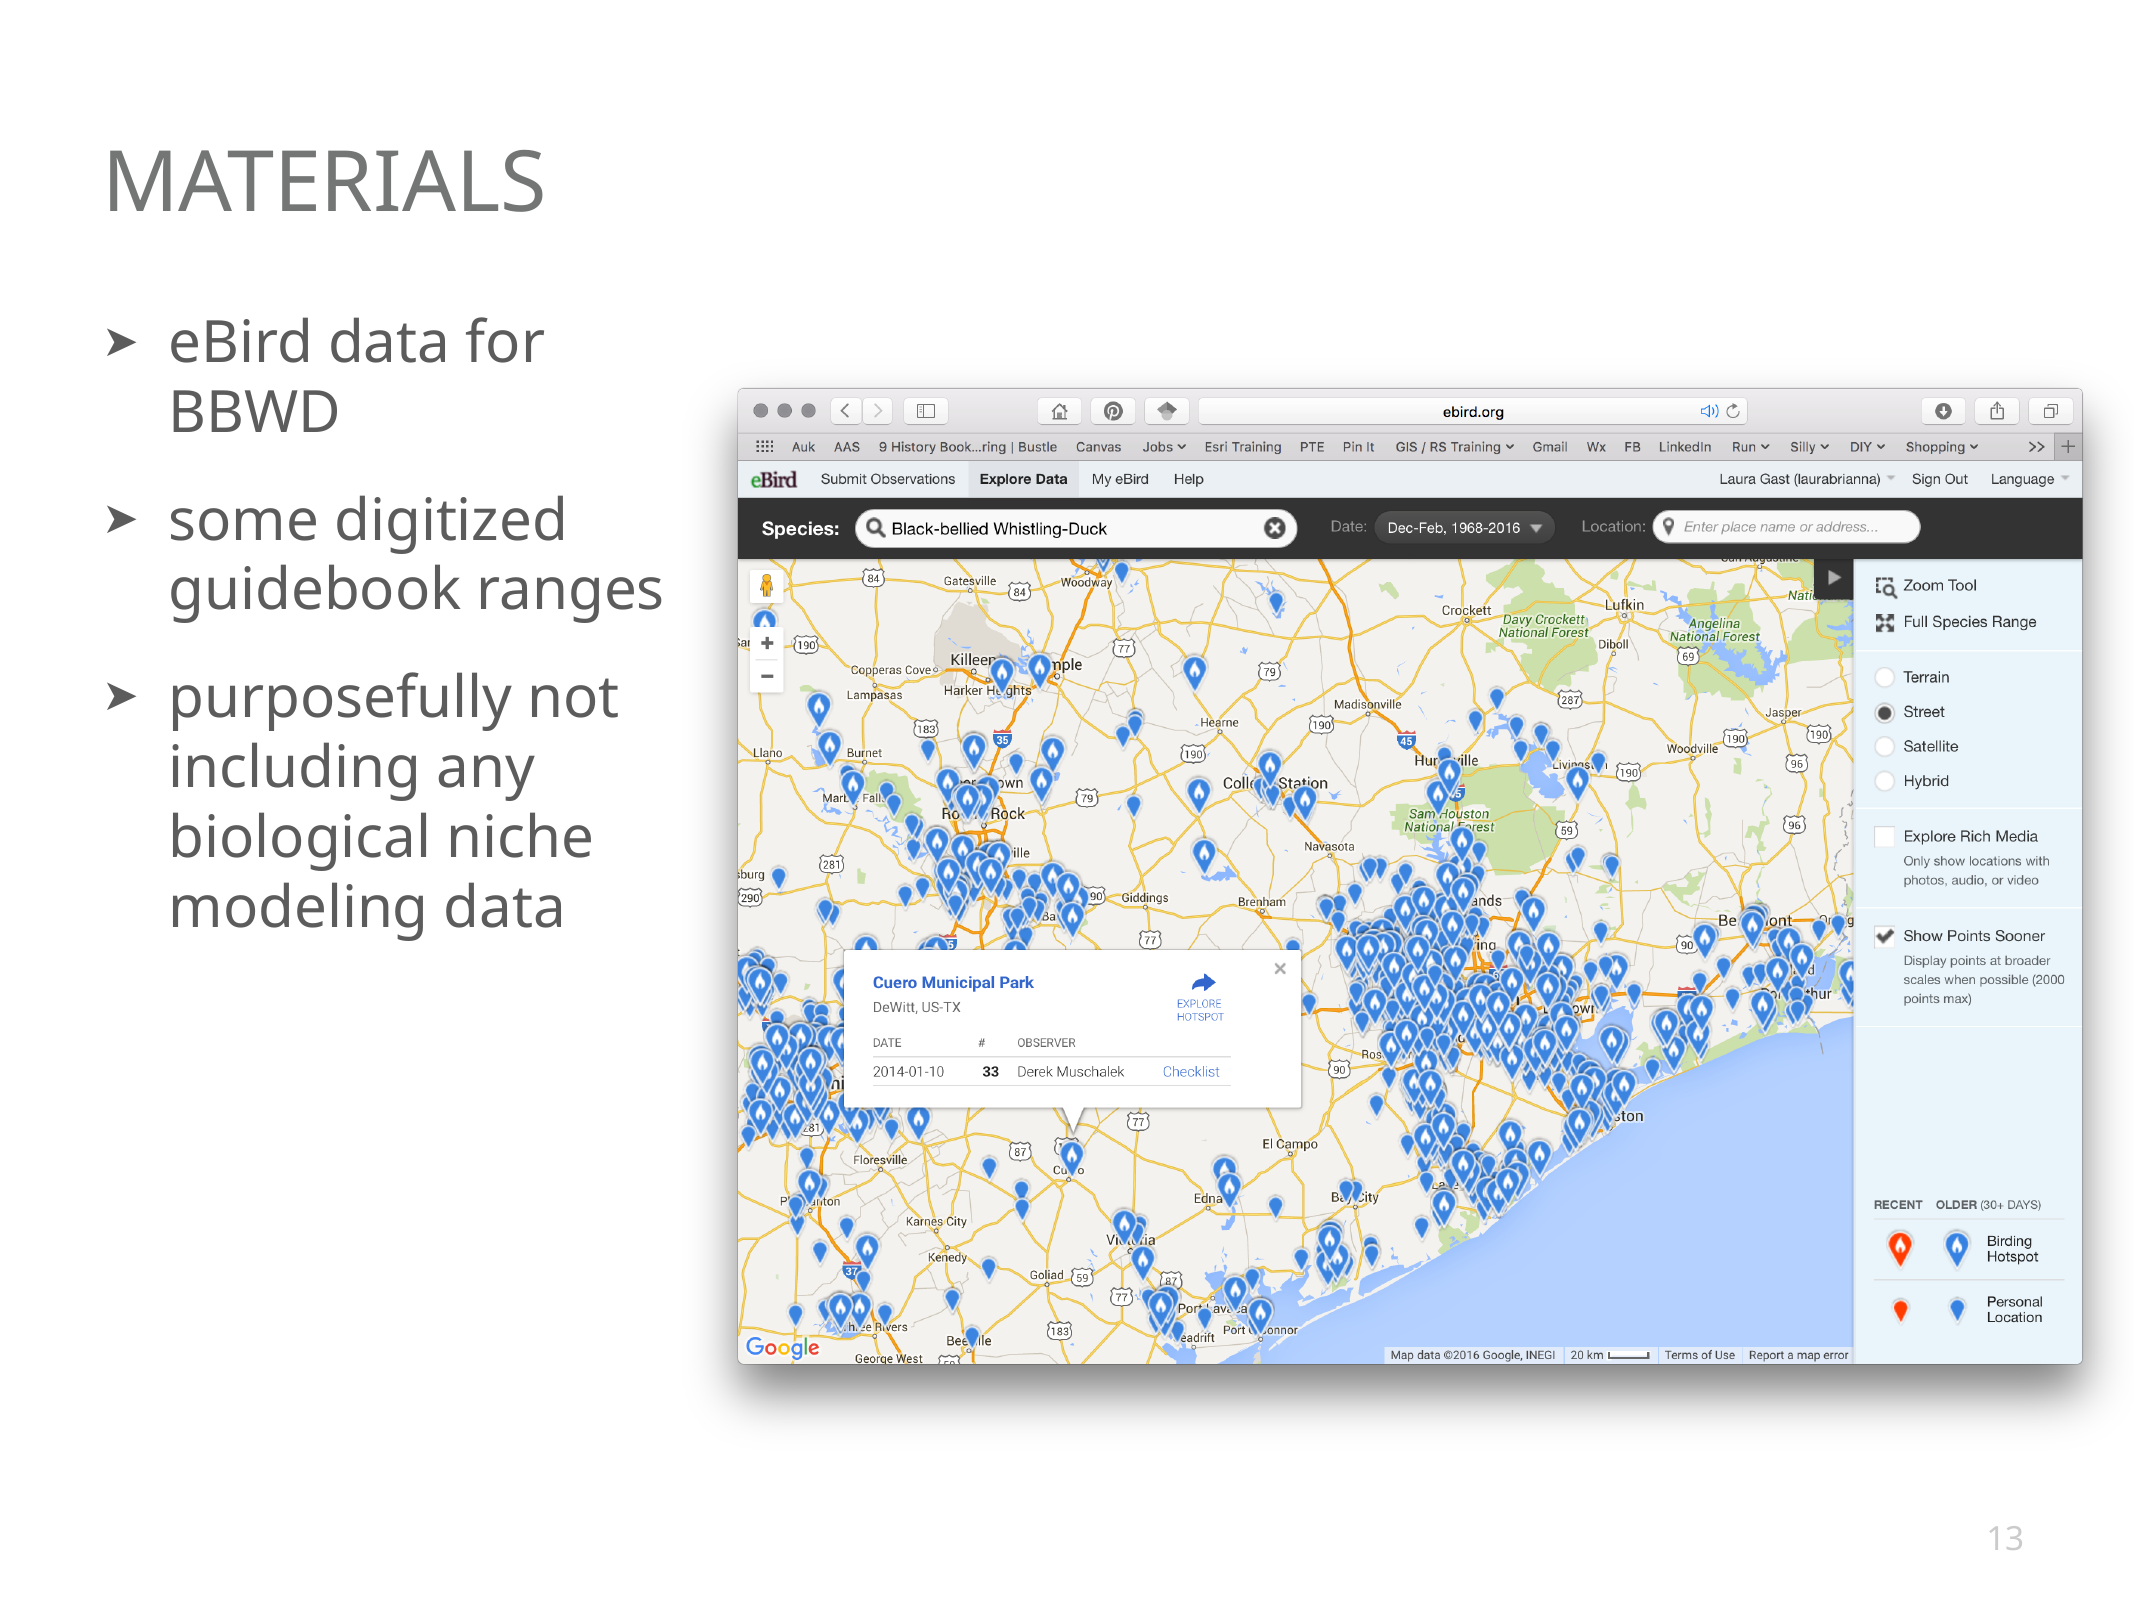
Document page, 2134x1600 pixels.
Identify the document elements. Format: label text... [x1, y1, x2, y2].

slide_number 13 [1821, 1507, 2034, 1566]
list eBird data for BBWD some digitized guidebook ranges purposefully not including any biological niche modeling data [93, 295, 732, 1558]
picture [671, 350, 2134, 1459]
title Materials [93, 118, 2041, 238]
